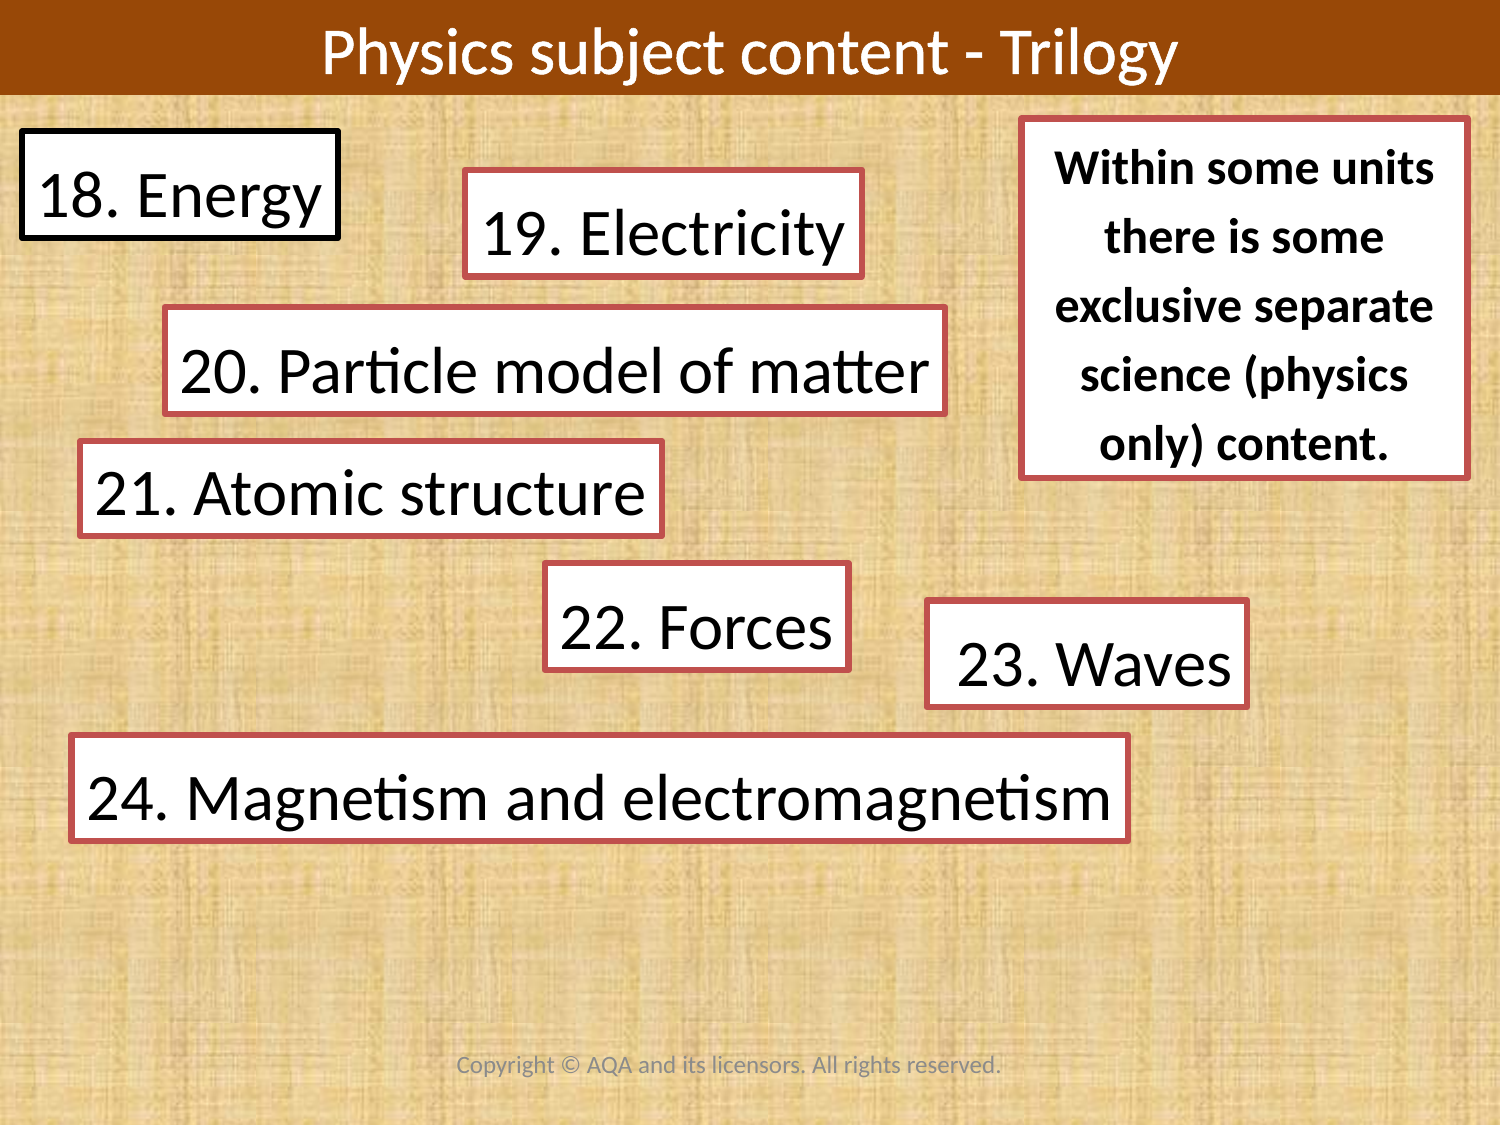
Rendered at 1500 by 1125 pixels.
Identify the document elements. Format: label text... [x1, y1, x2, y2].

picture [0, 95, 1500, 1125]
text_box 22. Forces [543, 561, 851, 672]
text_box 18. Energy [20, 129, 340, 240]
text_box 23. Waves [925, 598, 1249, 709]
text_box 24. Magnetism and electromagnetism [69, 733, 1130, 843]
text_box Within some units there is some exclusive separate science (physics only) content. [1019, 116, 1470, 480]
text_box 19. Electricity [463, 168, 864, 279]
text_box 20. Particle model of matter [163, 305, 947, 416]
text_box Physics subject content - Trilogy [0, 0, 1500, 95]
text_box 21. Atomic structure [78, 439, 664, 538]
footer Copyright © AQA and its licensors. All rights reserved. [322, 1053, 1137, 1075]
